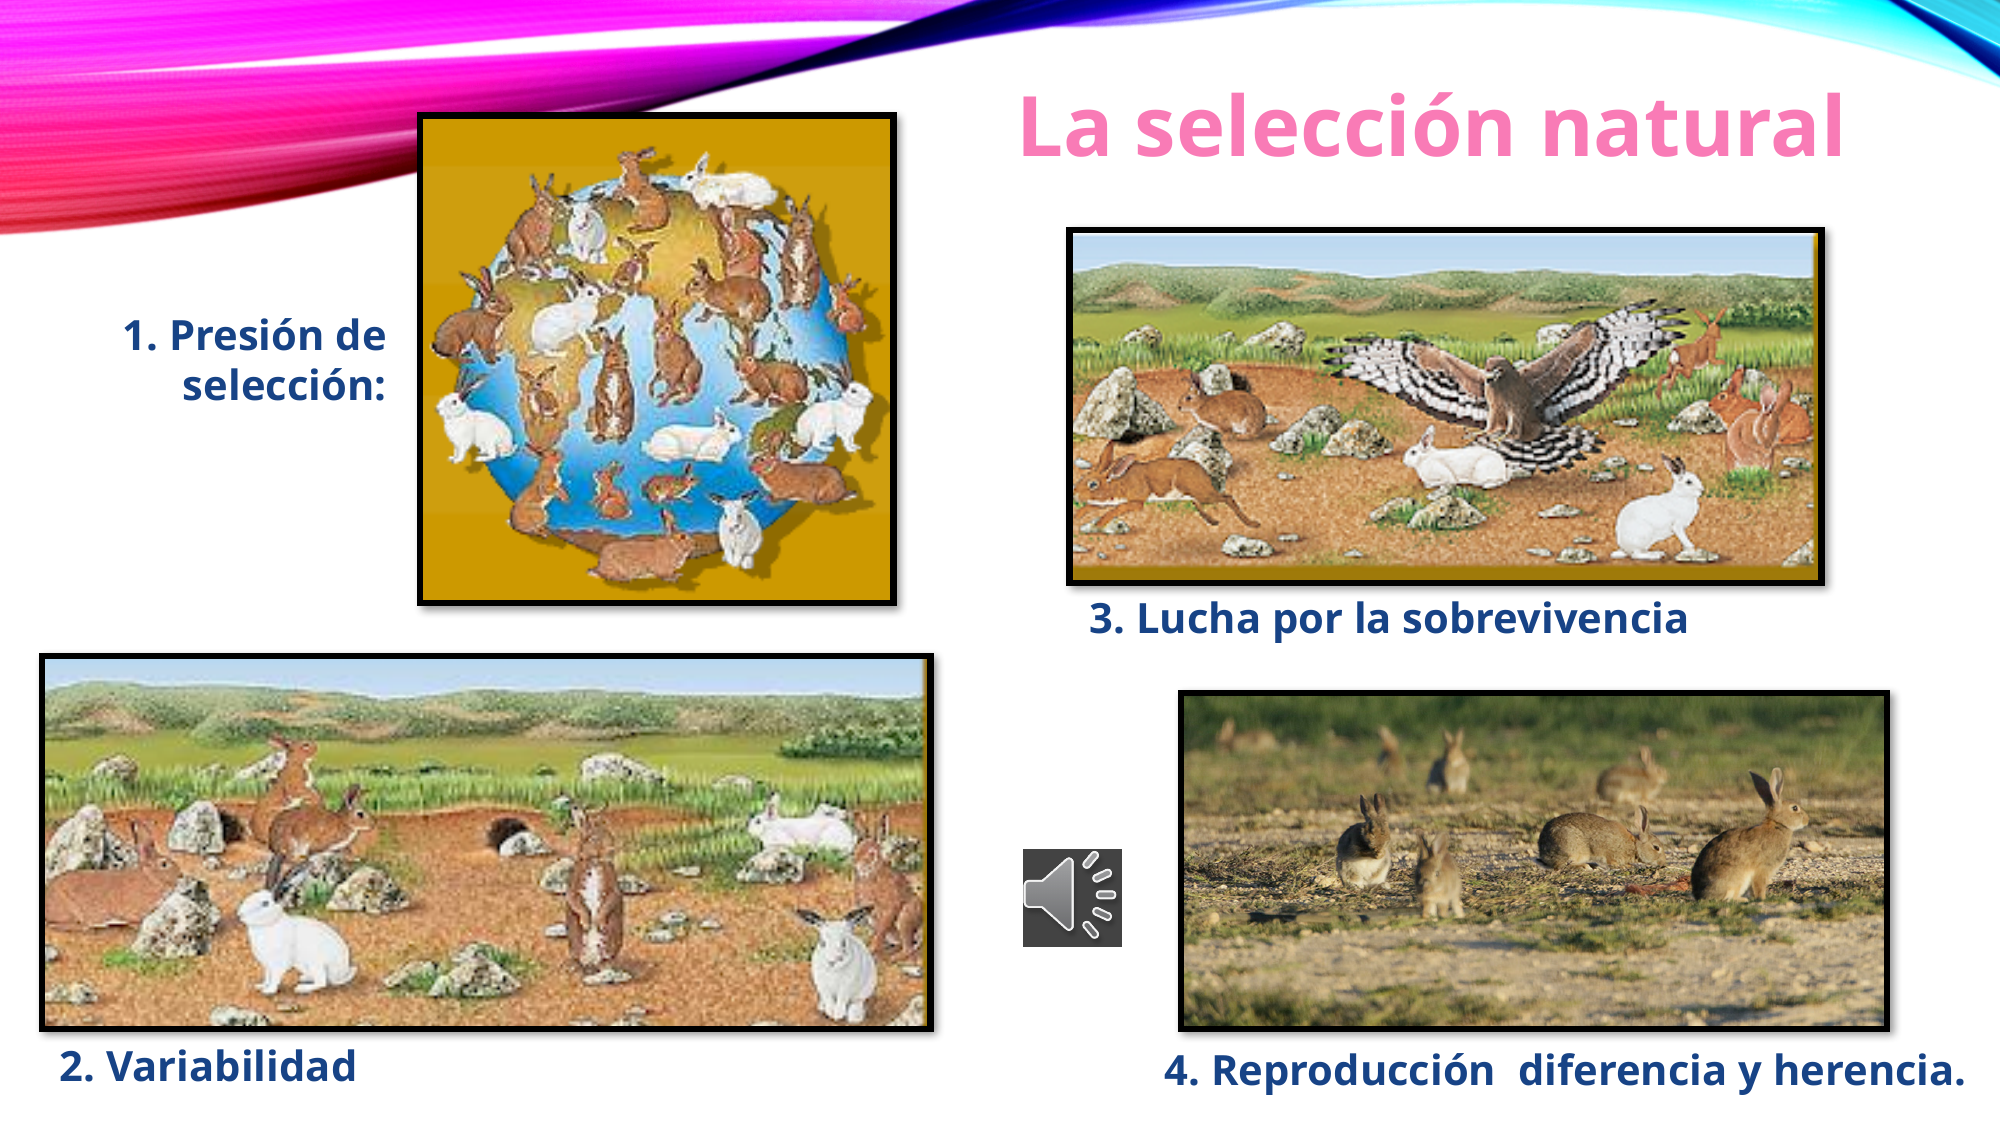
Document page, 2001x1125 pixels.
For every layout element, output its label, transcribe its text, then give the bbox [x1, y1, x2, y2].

text_box 2. Variabilidad [44, 1032, 443, 1098]
text_box 4. Reproducción diferencia y herencia. [1111, 1035, 2000, 1101]
title La selección natural [137, 59, 1863, 200]
picture [1072, 232, 1819, 581]
picture [1022, 847, 1123, 949]
picture [1890, 0, 2000, 75]
picture [0, 0, 2000, 237]
text_box 3. Lucha por la sobrevivencia [1009, 584, 1781, 650]
picture [422, 118, 891, 601]
picture [1910, 0, 2000, 45]
text_box 1. Presión de selección: [85, 301, 402, 417]
picture [1183, 695, 1885, 1026]
picture [44, 658, 928, 1026]
